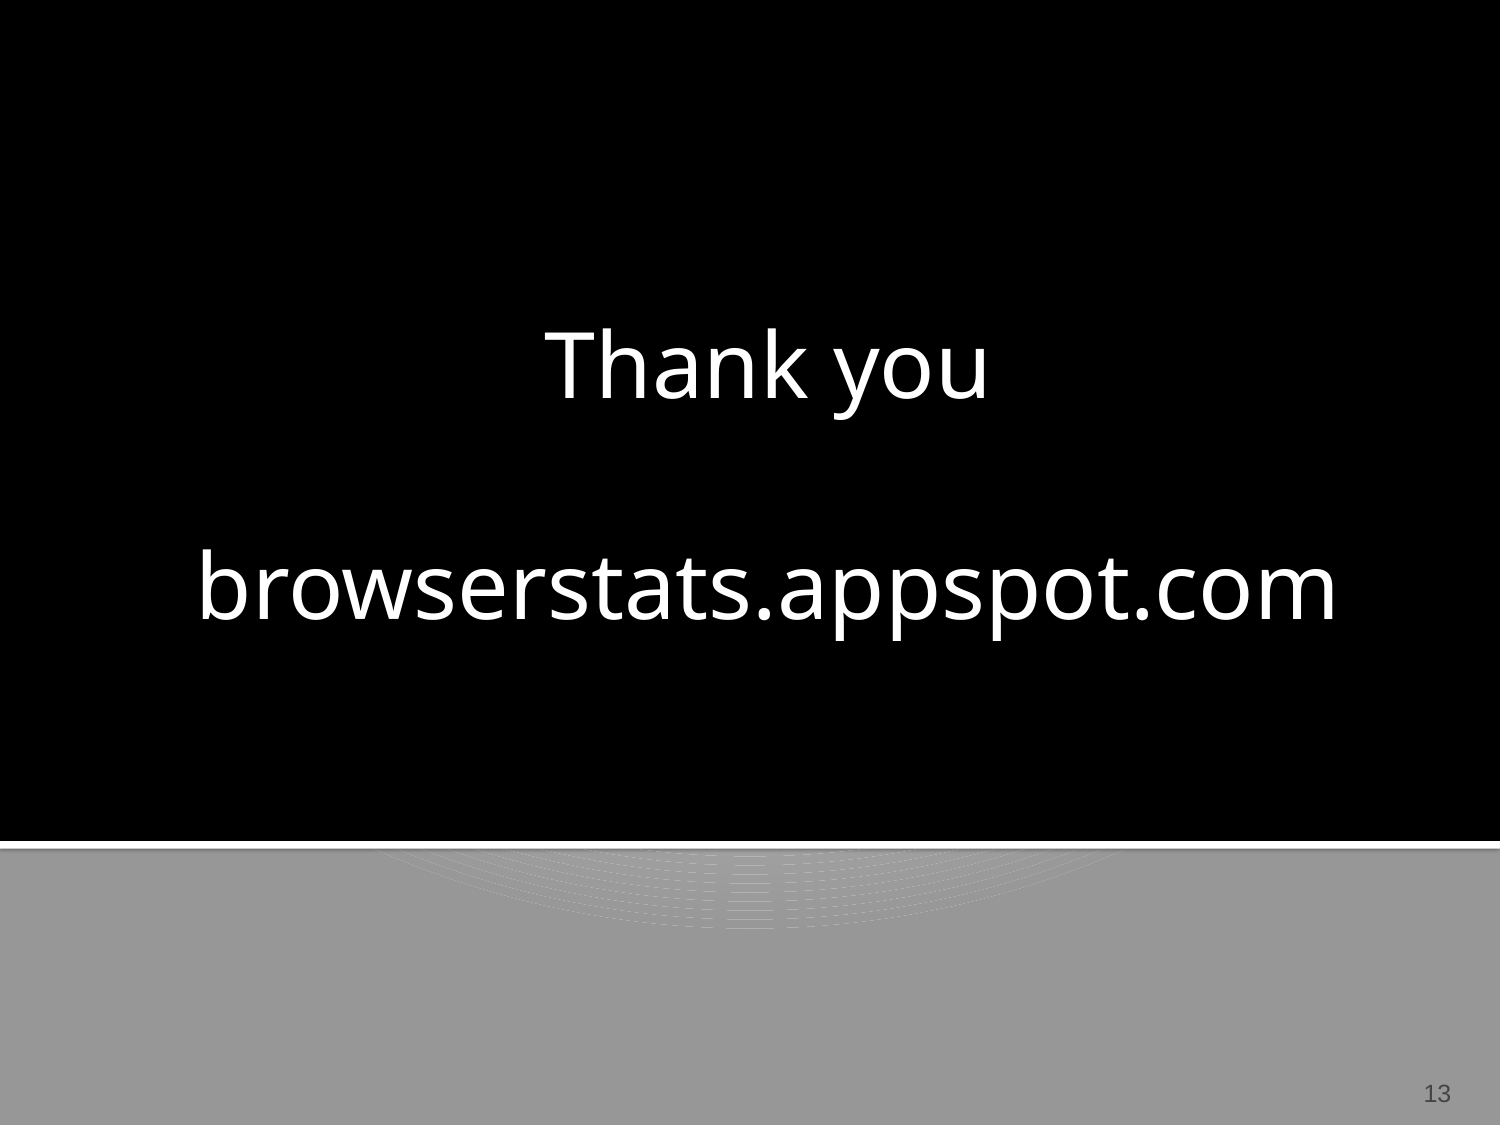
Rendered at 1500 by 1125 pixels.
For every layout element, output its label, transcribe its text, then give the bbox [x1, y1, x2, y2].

subtitle Thank you browserstats.appspot.com [99, 237, 1425, 638]
slide_number 13 [1345, 1062, 1467, 1108]
